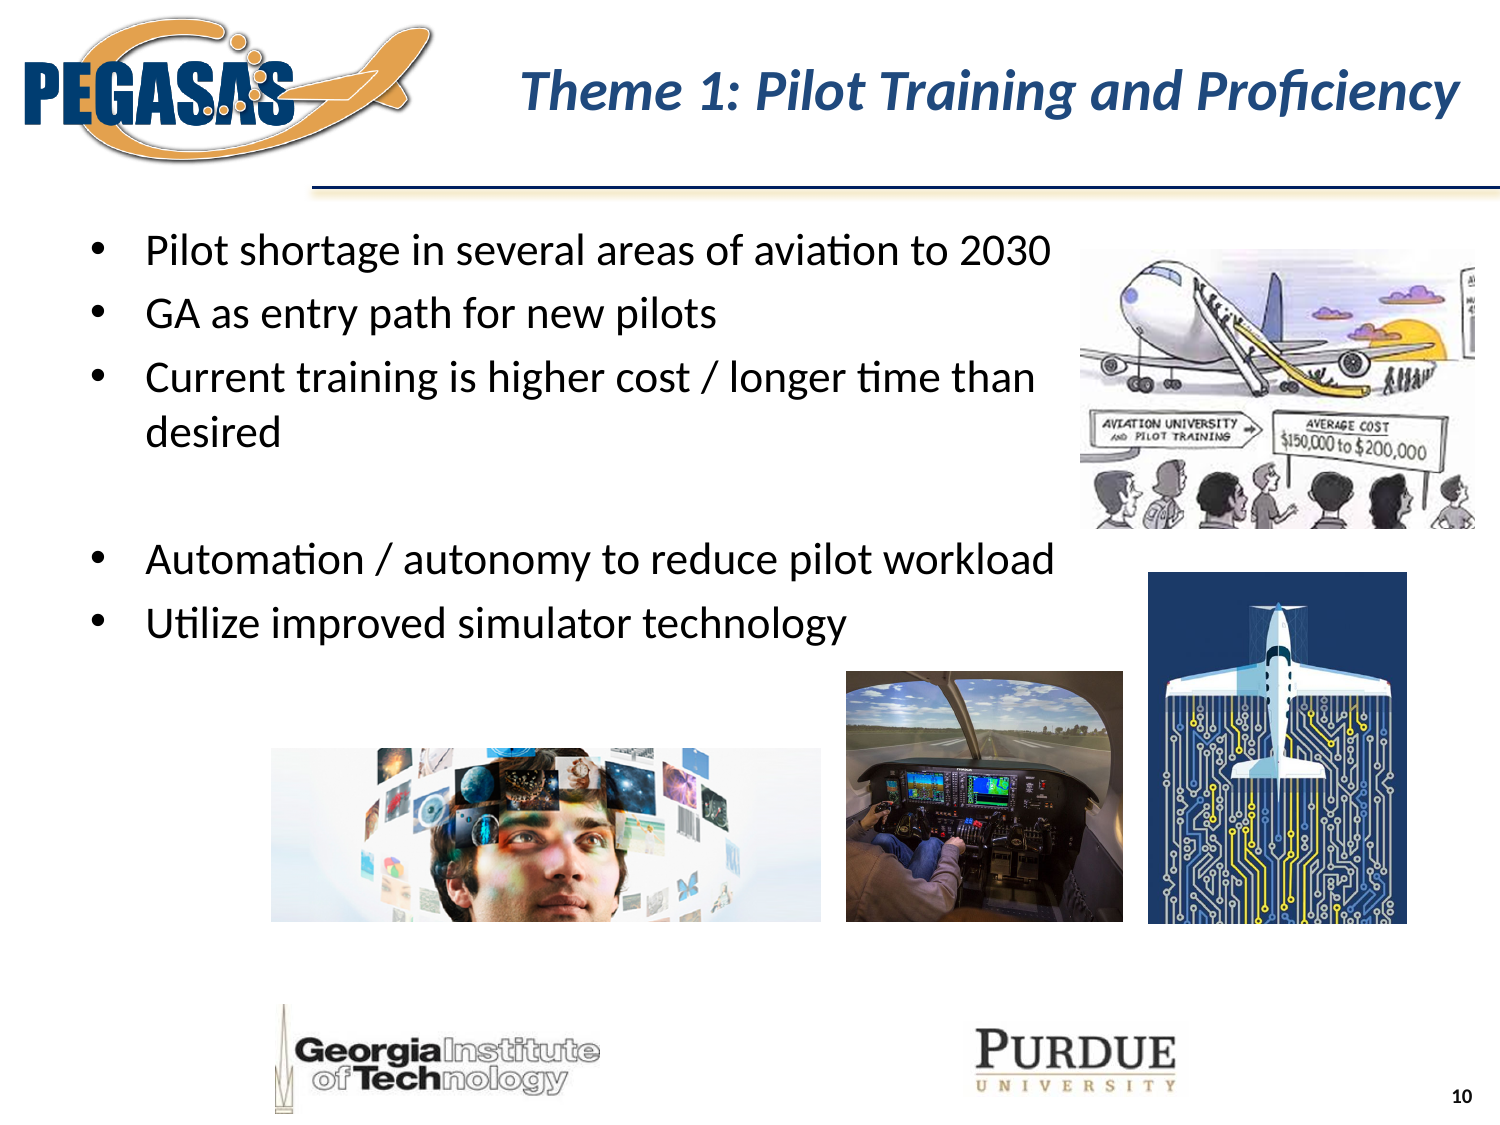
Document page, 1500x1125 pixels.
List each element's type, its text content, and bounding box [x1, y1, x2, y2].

slide_number 10 [1137, 1065, 1488, 1125]
picture [845, 671, 1123, 922]
list Pilot shortage in several areas of aviation to 2030 GA as entry path for new pilots Current training is higher cost / longer time than desired Automation / autonomy to reduce pilot workload Utilize improved simulator technology [75, 212, 1097, 720]
picture [1148, 572, 1407, 924]
picture [1079, 249, 1476, 529]
picture [24, 12, 438, 168]
picture [270, 747, 821, 922]
picture [963, 1021, 1189, 1097]
picture [275, 1004, 600, 1114]
title Theme 1: Pilot Training and Proficiency [425, 12, 1475, 163]
